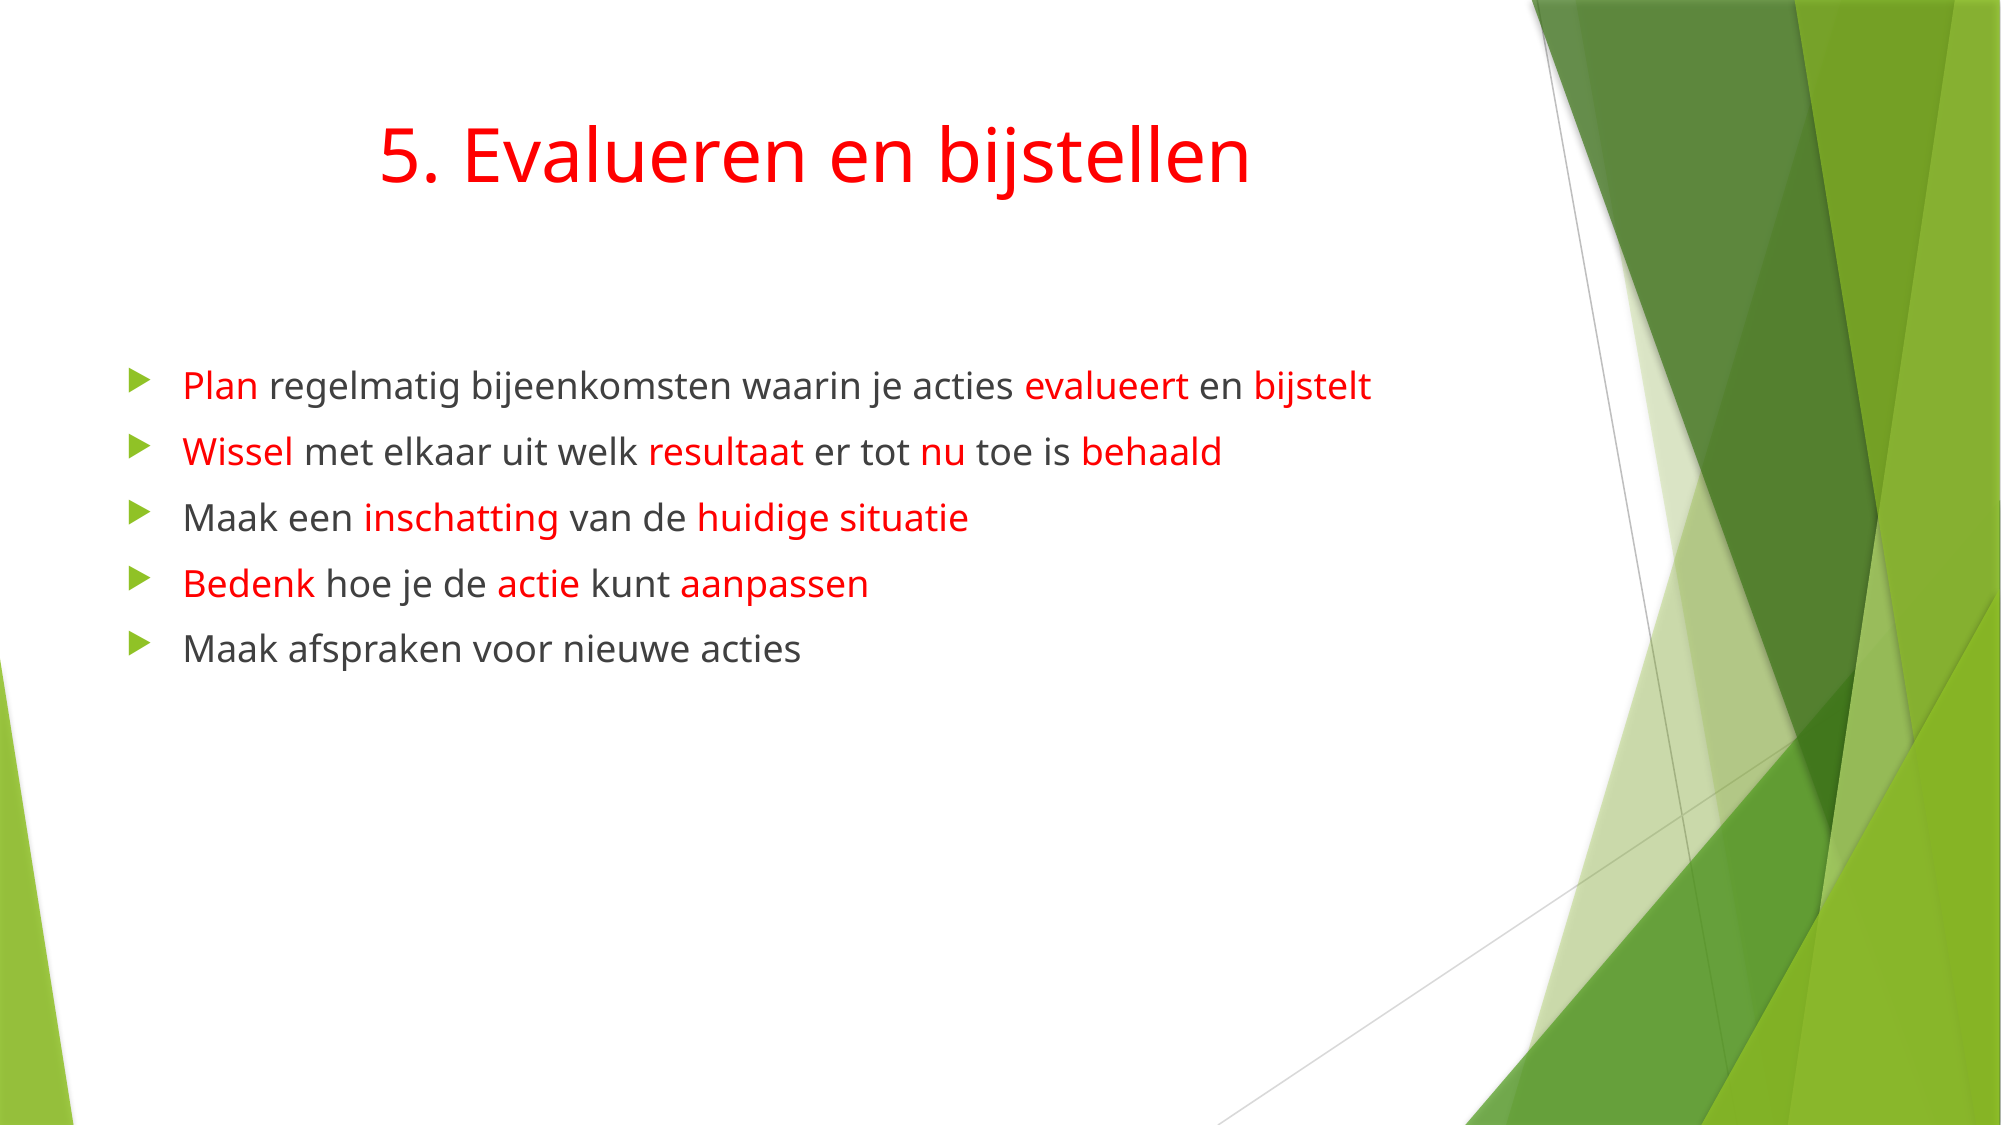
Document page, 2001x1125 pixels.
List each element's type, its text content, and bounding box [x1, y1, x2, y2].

title 5. Evalueren en bijstellen [111, 99, 1522, 317]
list Plan regelmatig bijeenkomsten waarin je acties evalueert en bijstelt Wissel met elkaar uit welk resultaat er tot nu toe is behaald Maak een inschatting van de huidige situatie Bedenk hoe je de actie kunt aanpassen Maak afspraken voor nieuwe acties [111, 354, 1522, 992]
